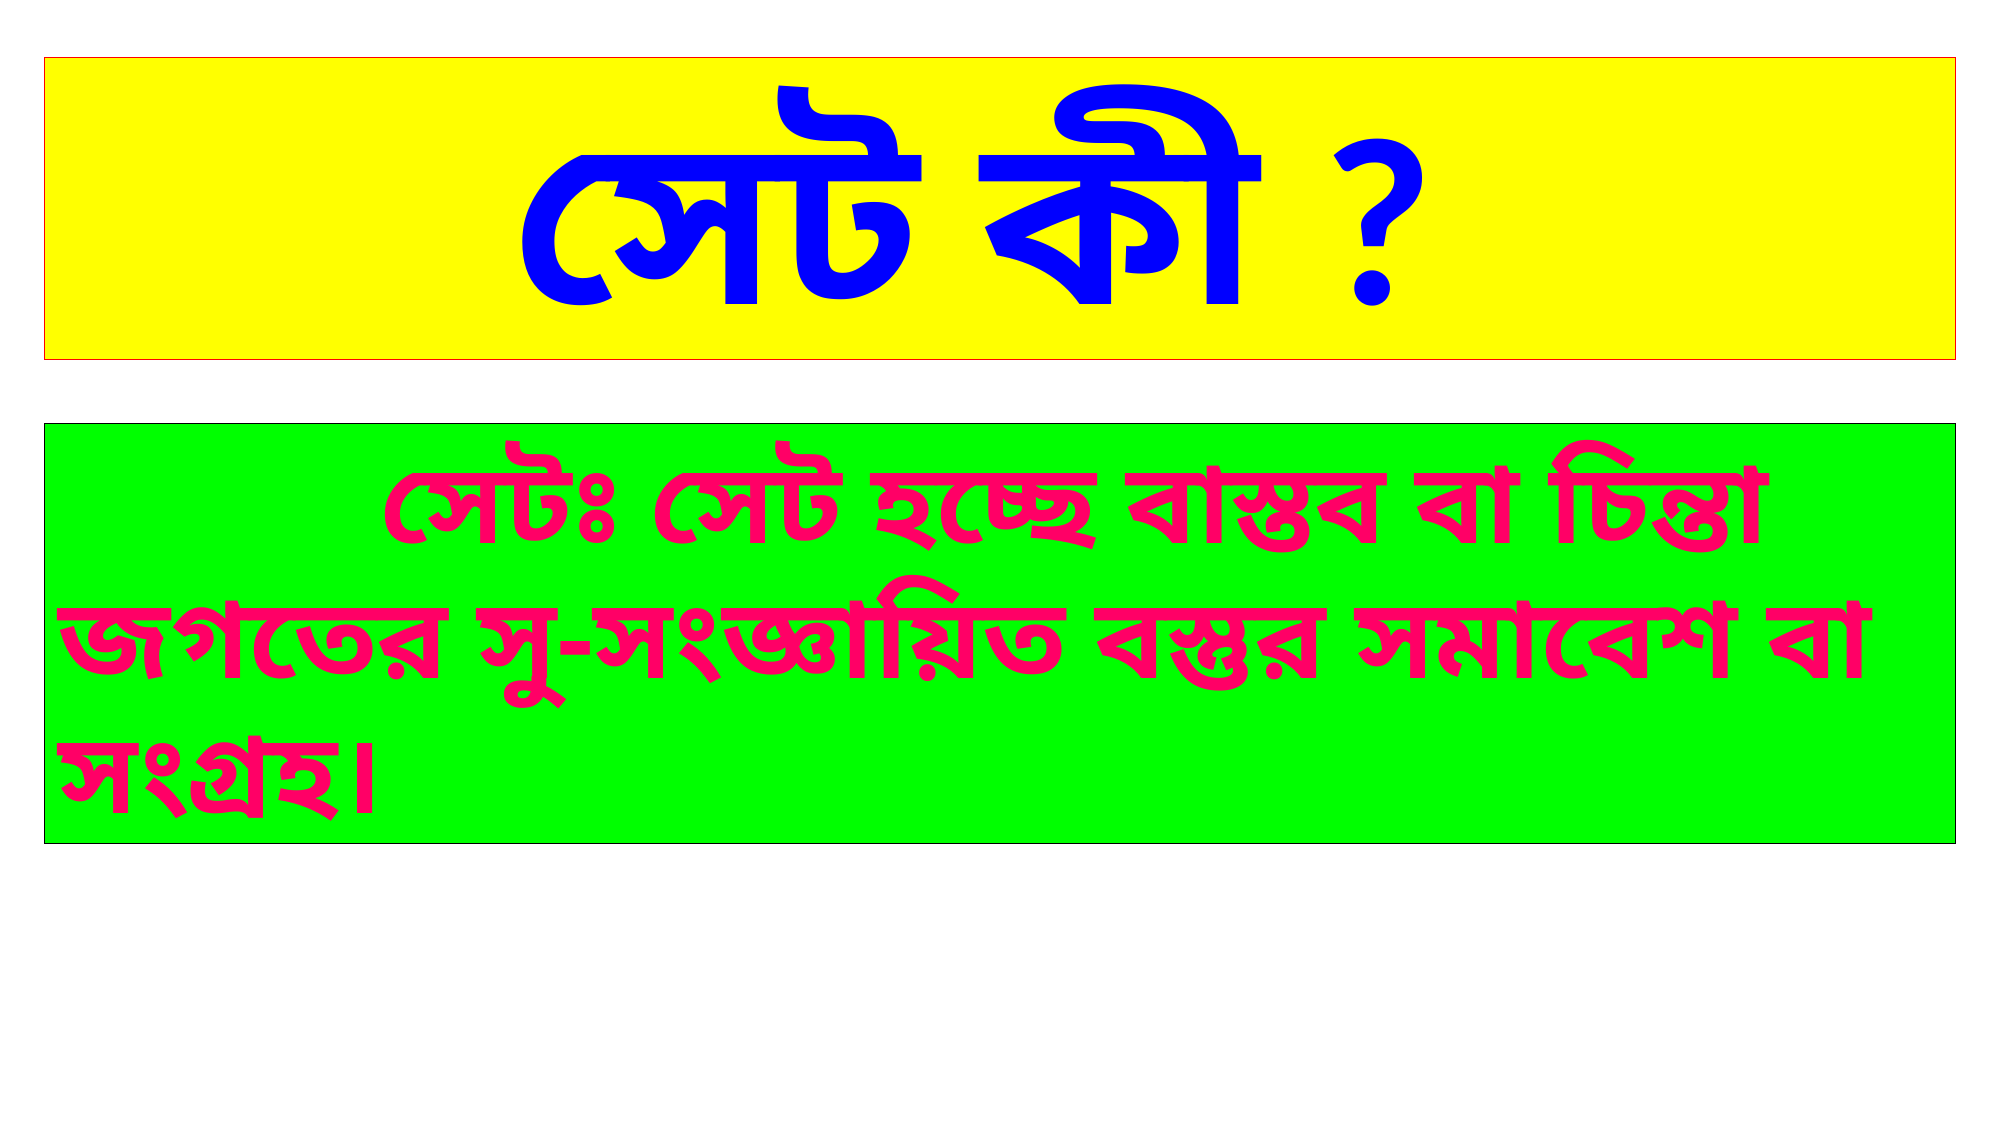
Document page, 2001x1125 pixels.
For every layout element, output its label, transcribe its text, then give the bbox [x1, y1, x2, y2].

text_box সেট কী ? [44, 57, 1956, 360]
text_box সেটঃ সেট হচ্ছে বাস্তব বা চিন্তা জগতের সু-সংজ্ঞায়িত বস্তুর সমাবেশ বা সংগ্রহ। [44, 423, 1956, 844]
